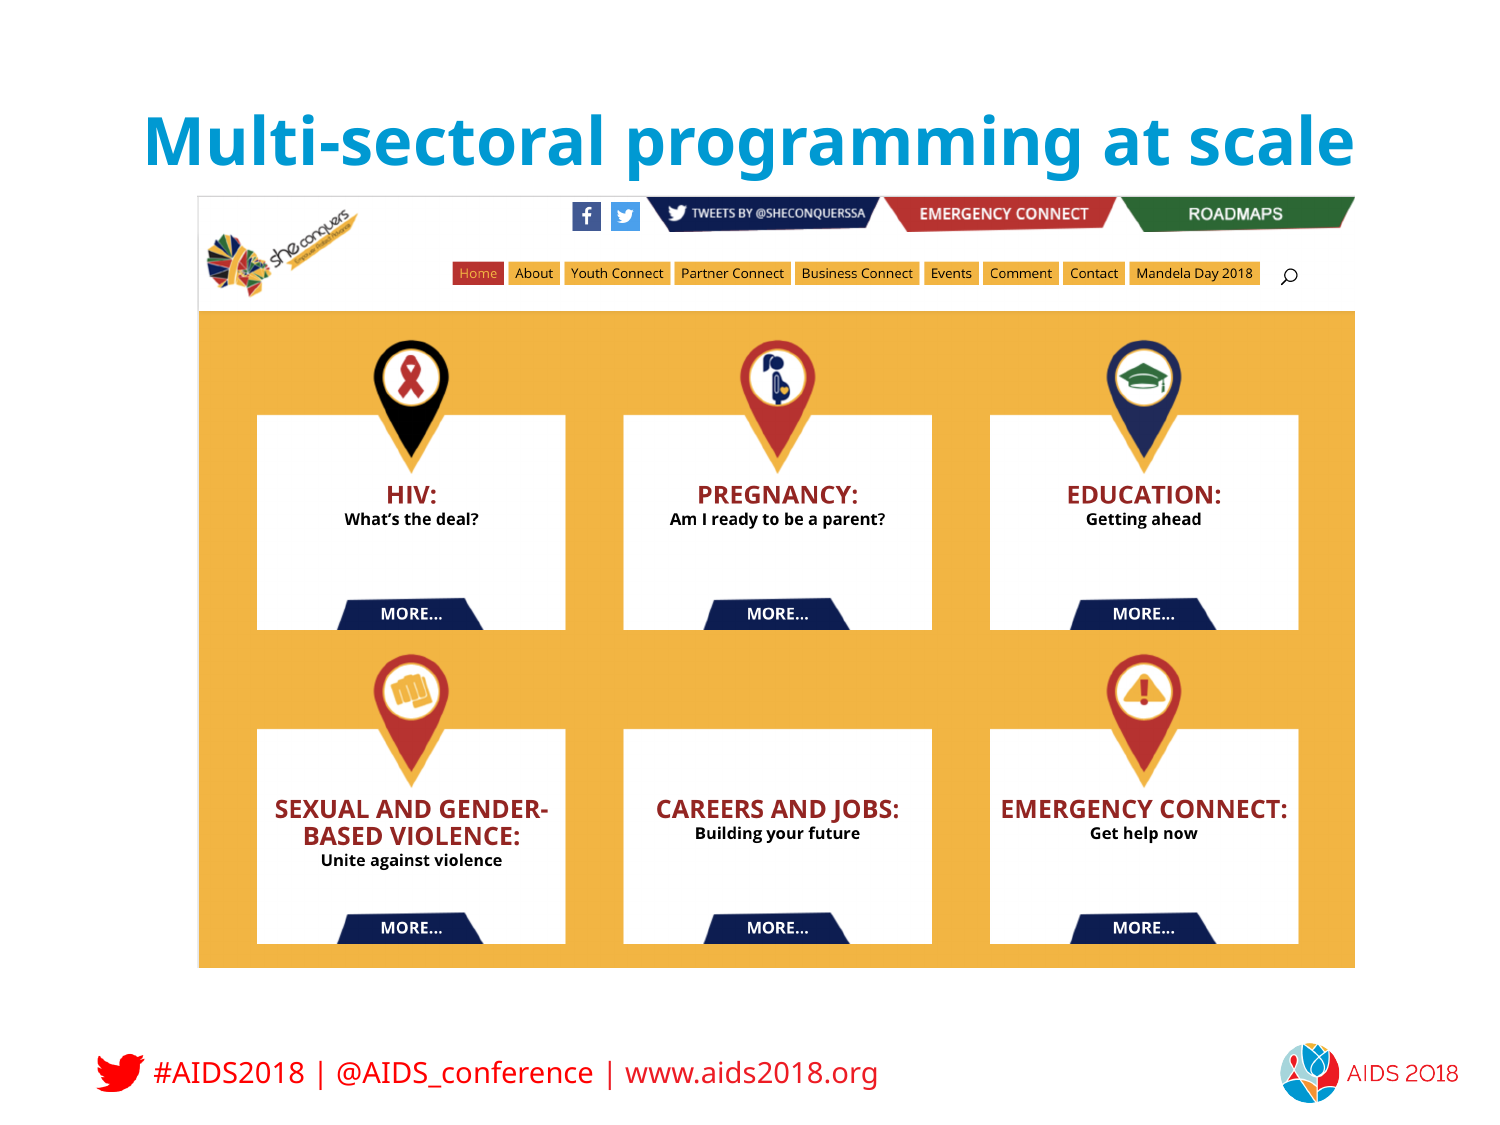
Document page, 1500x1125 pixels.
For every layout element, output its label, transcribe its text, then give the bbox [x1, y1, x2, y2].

title Multi-sectoral programming at scale [92, 45, 1408, 233]
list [197, 194, 1355, 968]
picture [92, 1045, 148, 1100]
picture [1280, 1043, 1458, 1103]
